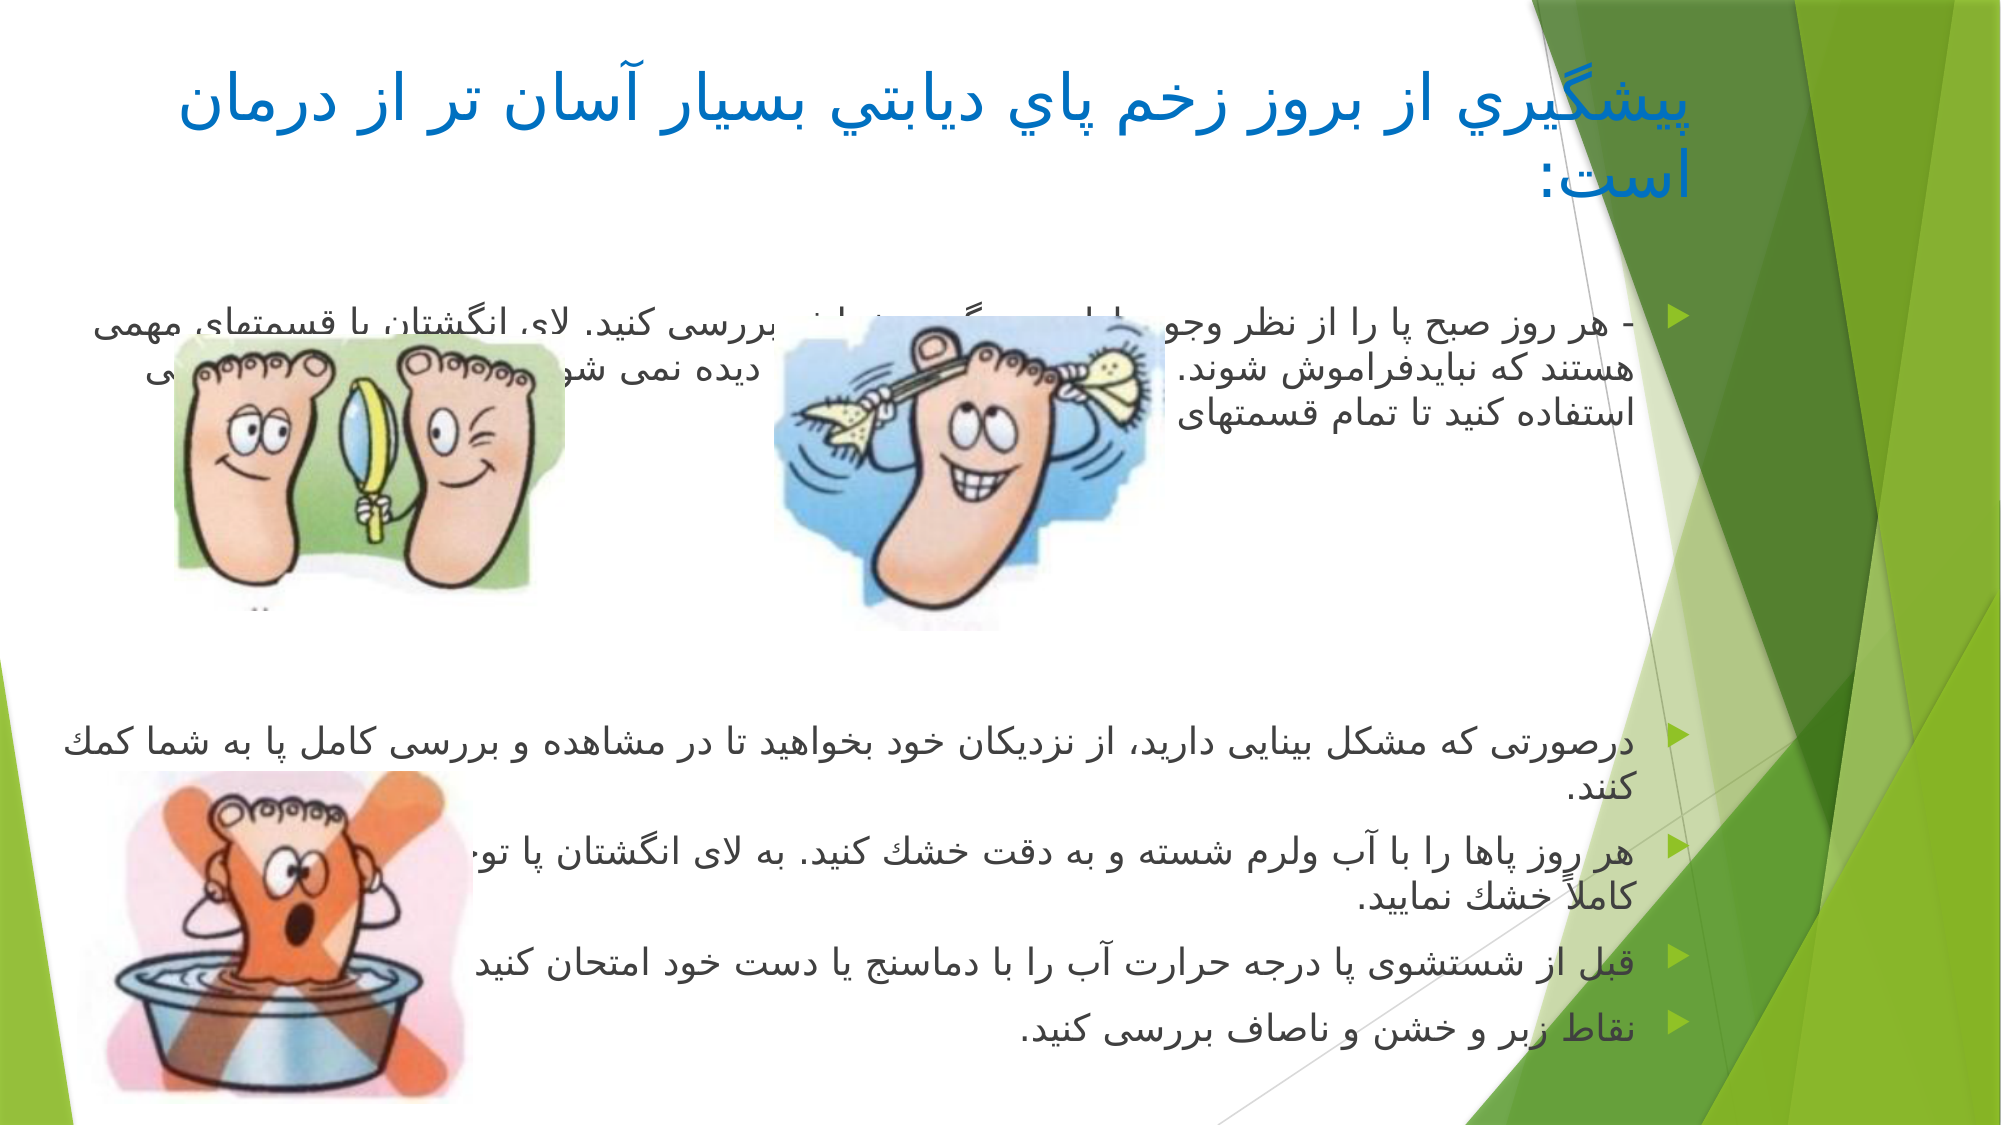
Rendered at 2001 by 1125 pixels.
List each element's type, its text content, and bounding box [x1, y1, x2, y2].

list پيشگيري از بروز زخم پاي ديابتي بسيار آسان تر از درمان است: - هر روز صبح پا را از نظر وجود تاول، بریدگی و خراش بررسی کنید. لای انگشتان پا قسمتهای مهمی هستند که نبایدفراموش شوند. برای معاینه قسمتهایی که دیده نمی شوند، بهتر است از آینه دستی استفاده کنید تا تمام قسمتهای پا مشاهده شوند. درصورتی که مشكل بینایی دارید، از نزدیكان خود بخواهید تا در مشاهده و بررسی کامل پا به شما کمك کنند. هر روز پاها را با آب ولرم شسته و به دقت خشك کنید. به لای انگشتان پا توجه بیشتری کرده و آنها را کاملاً خشك نمایید. قبل از شستشوی پا درجه حرارت آب را با دماسنج یا دست خود امتحان کنید – نقاط زبر و خشن و ناصاف بررسی کنید. [28, 48, 1709, 1095]
picture [173, 334, 565, 611]
picture [77, 770, 473, 1105]
picture [774, 316, 1165, 632]
